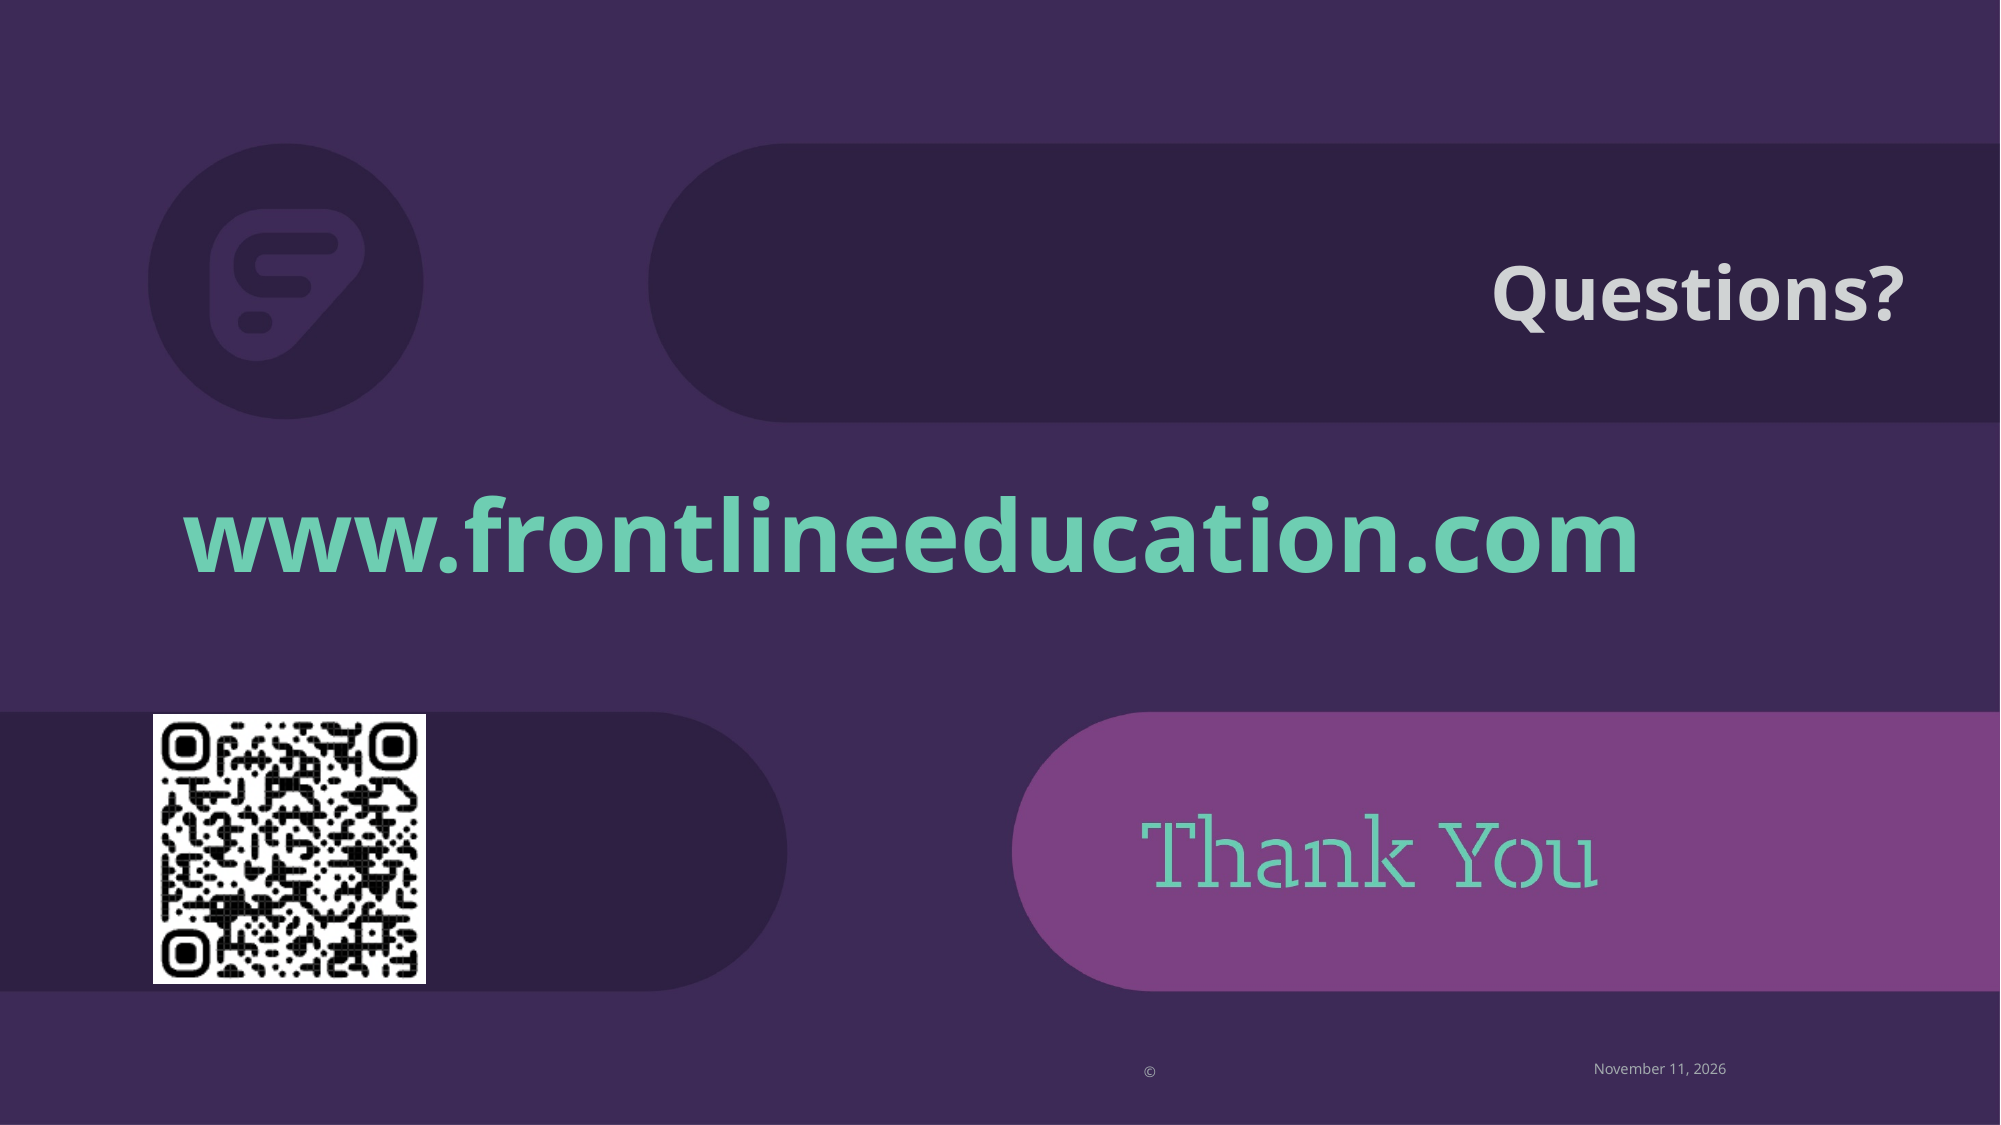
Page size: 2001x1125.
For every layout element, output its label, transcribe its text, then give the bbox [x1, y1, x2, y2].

footer © [1143, 1050, 1594, 1080]
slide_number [1594, 1050, 1844, 1080]
text_box Questions? www.frontlineeducation.com [167, 248, 1921, 878]
picture [0, 0, 2000, 1125]
